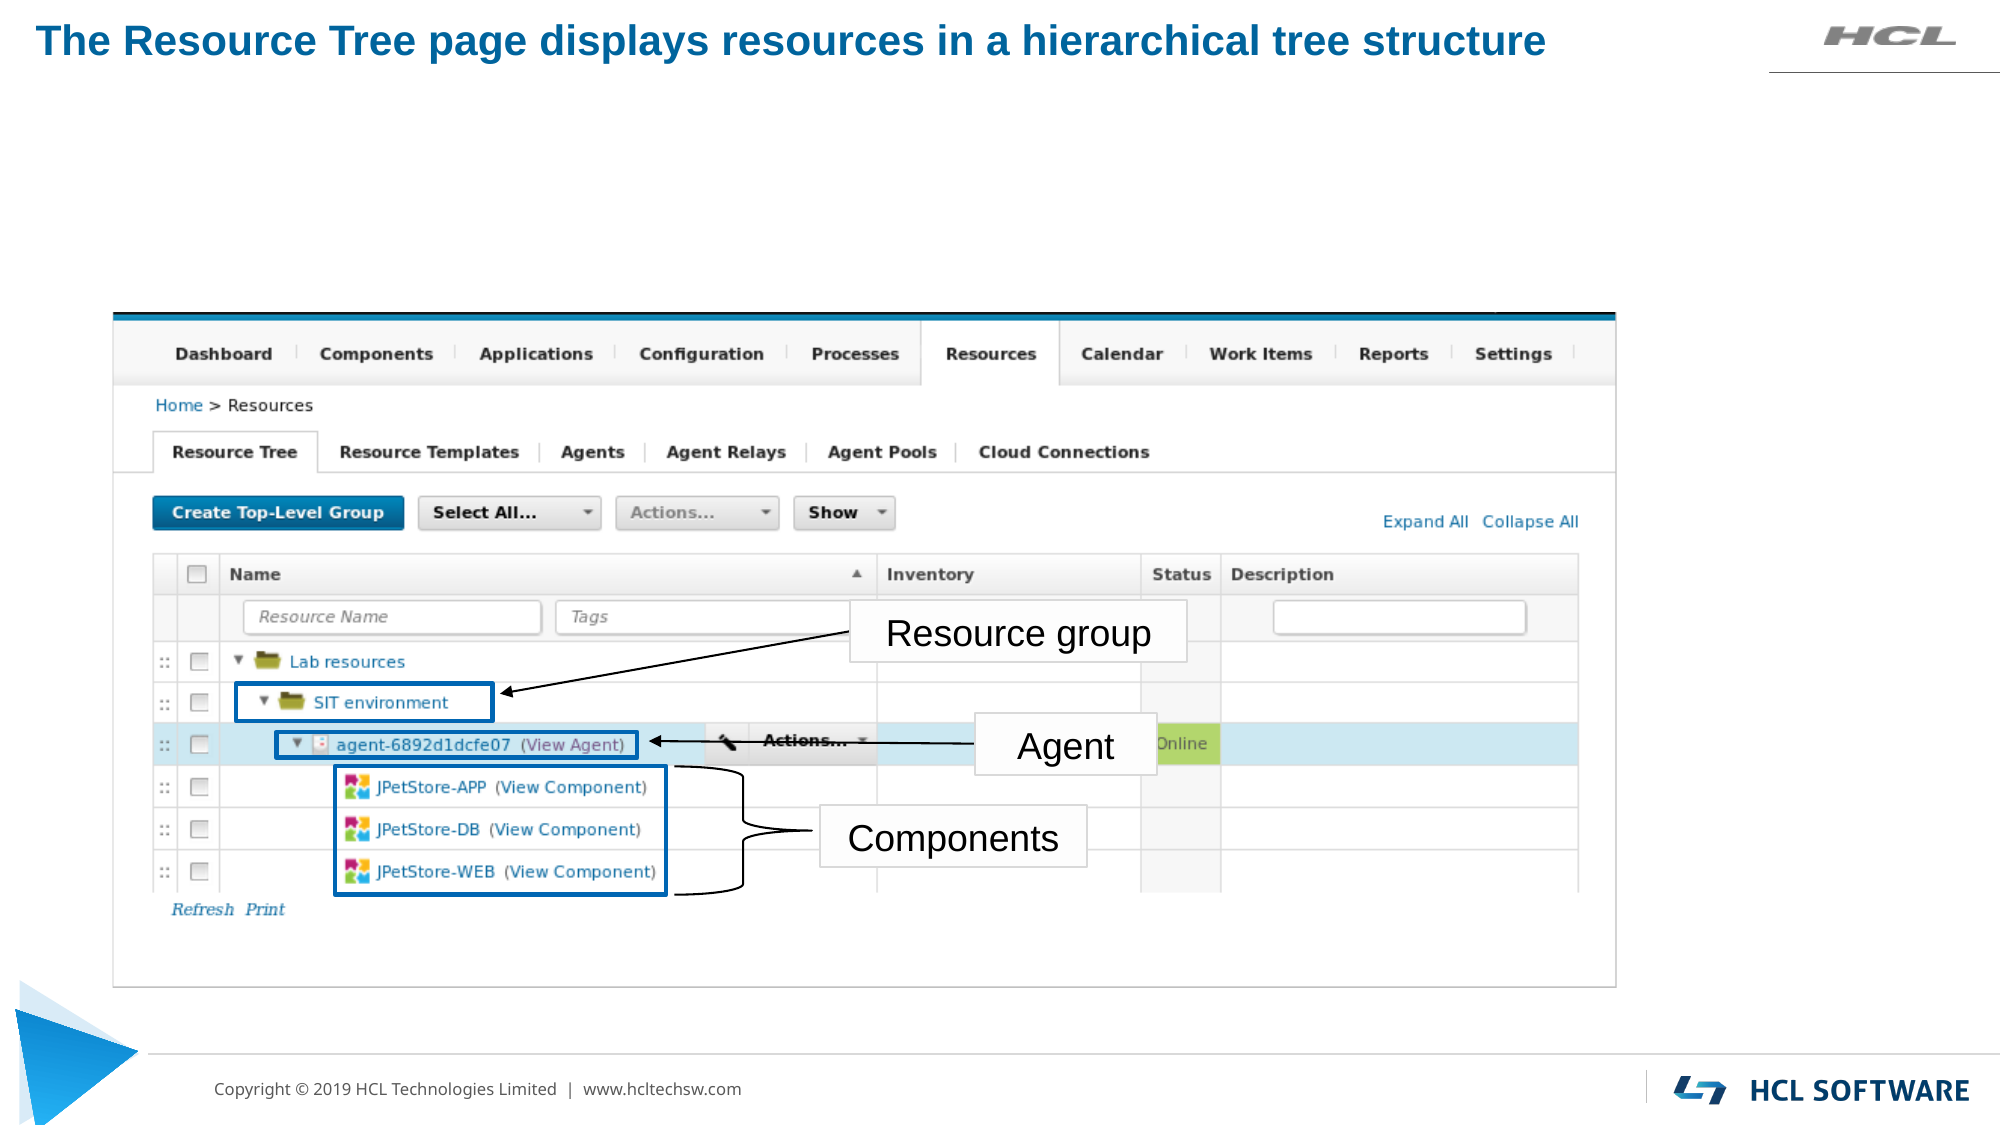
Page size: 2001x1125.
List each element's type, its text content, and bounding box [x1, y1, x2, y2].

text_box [276, 712, 1158, 776]
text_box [236, 599, 1188, 721]
picture [1667, 1068, 1980, 1116]
title The Resource Tree page displays resources in a hierarchical tree structure [20, 5, 1770, 109]
picture [112, 312, 1617, 988]
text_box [335, 765, 1088, 895]
